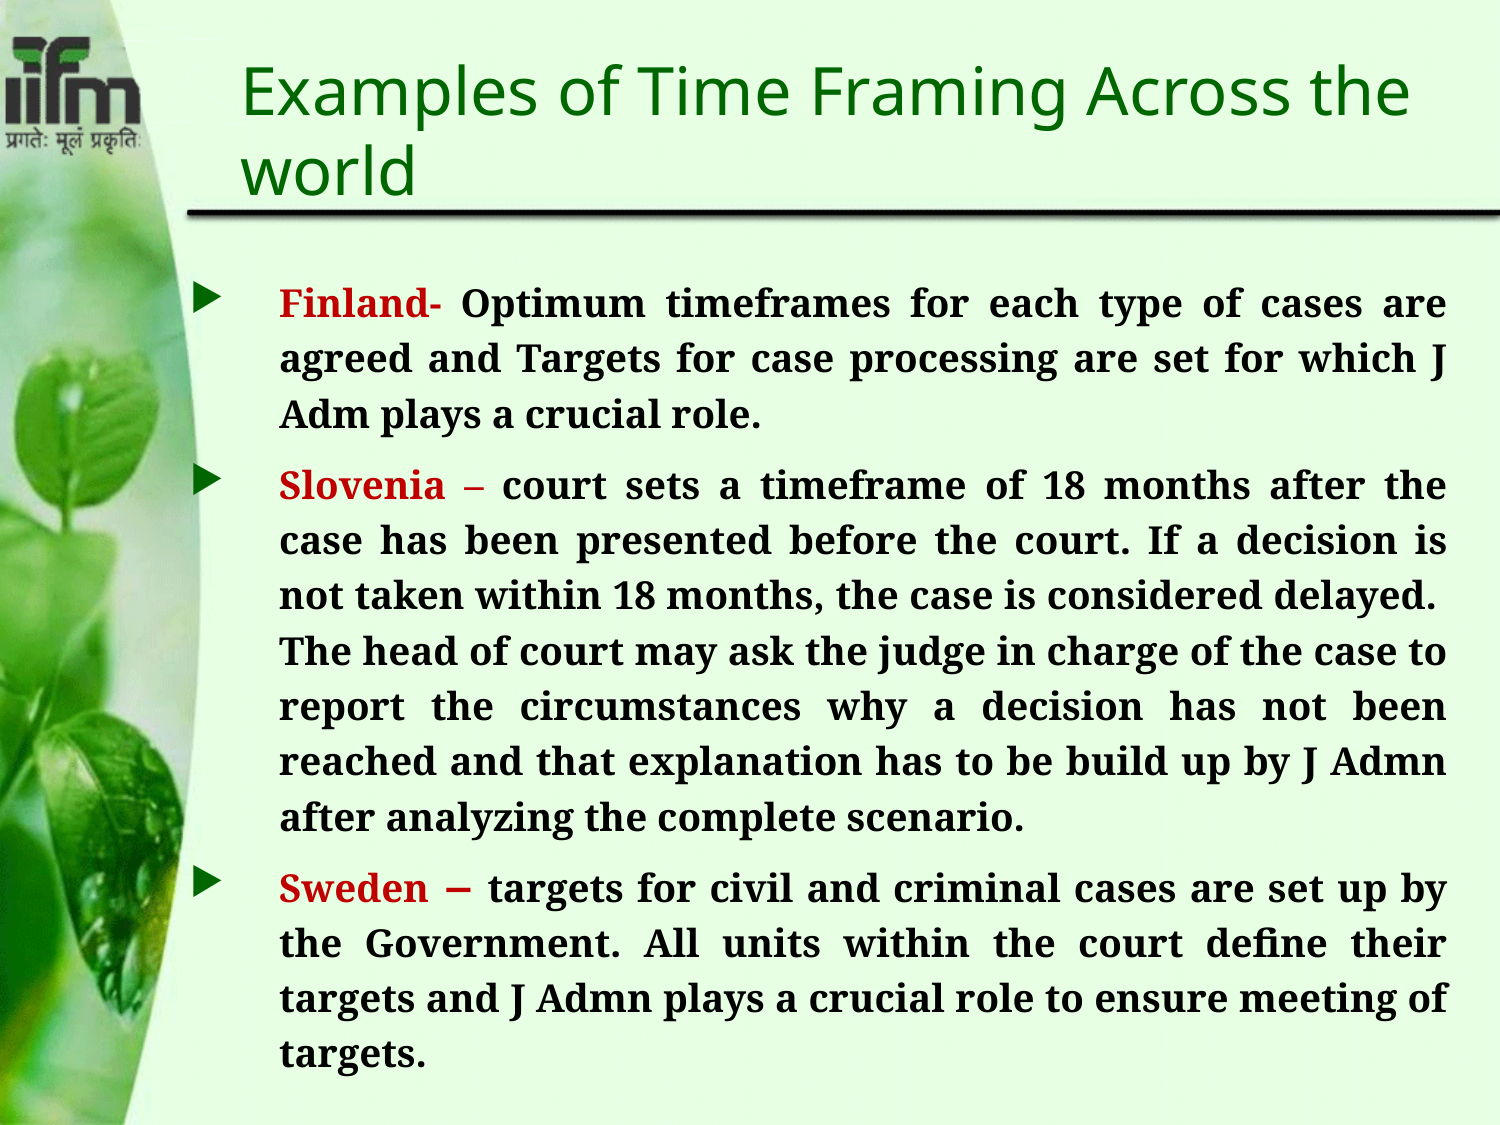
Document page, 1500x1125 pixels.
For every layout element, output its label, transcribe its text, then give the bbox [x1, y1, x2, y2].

title Examples of Time Framing Across the world [225, 45, 1450, 213]
picture [0, 0, 1500, 1125]
list Finland- Optimum timeframes for each type of cases are agreed and Targets for case processing are set for which J Adm plays a crucial role. Slovenia – court sets a timeframe of 18 months after the case has been presented before the court. If a decision is not taken within 18 months, the case is considered delayed. The head of court may ask the judge in charge of the case to report the circumstances why a decision has not been reached and that explanation has to be build up by J Admn after analyzing the complete scenario. Sweden − targets for civil and criminal cases are set up by the Government. All units within the court define their targets and J Admn plays a crucial role to ensure meeting of targets. [174, 262, 1463, 1100]
